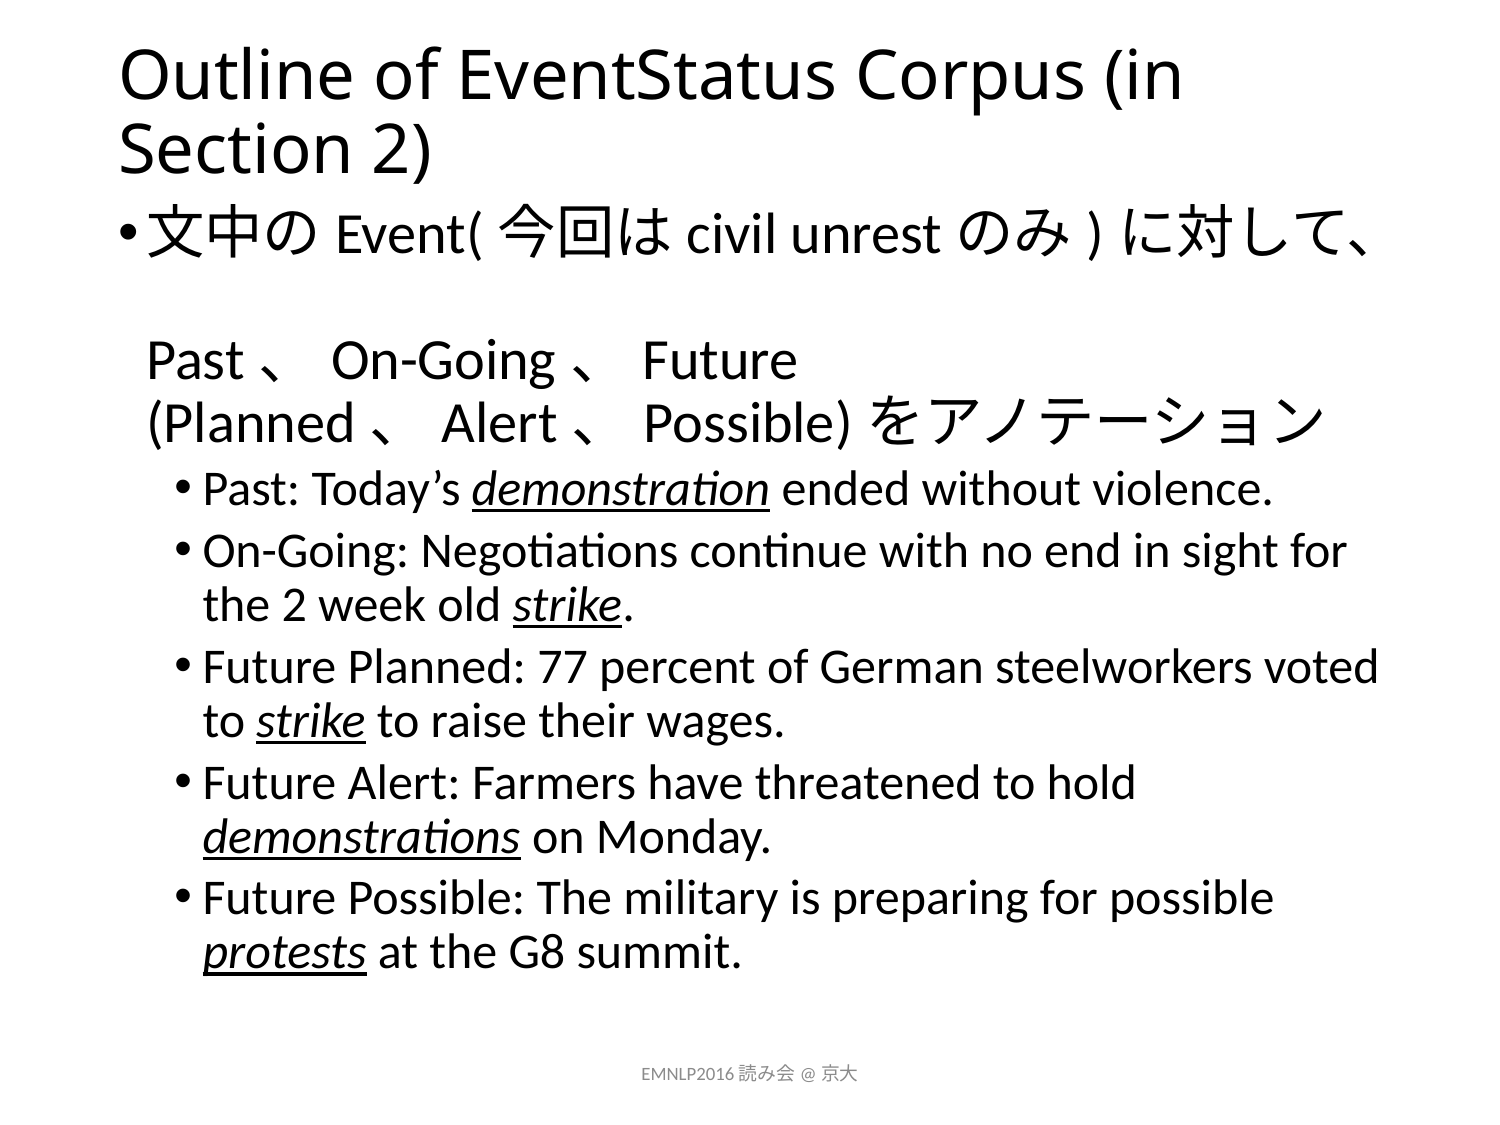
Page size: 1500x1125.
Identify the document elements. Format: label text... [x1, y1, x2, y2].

title Outline of EventStatus Corpus (in Section 2) [103, 59, 1397, 169]
list 文中のEvent(今回はcivil unrestのみ)に対して、 Past、On-Going、Future (Planned、Alert、Possible)をアノテーション Past: Today’s demonstration ended without violence. On-Going: Negotiations continue with no end in sight for the 2 week old strike. Future Planned: 77 percent of German steelworkers voted to strike to raise their wages. Future Alert: Farmers have threatened to hold demonstrations on Monday. Future Possible: The military is preparing for possible protests at the G8 summit. [103, 195, 1397, 1014]
footer EMNLP2016読み会@京大 [496, 1042, 1004, 1103]
